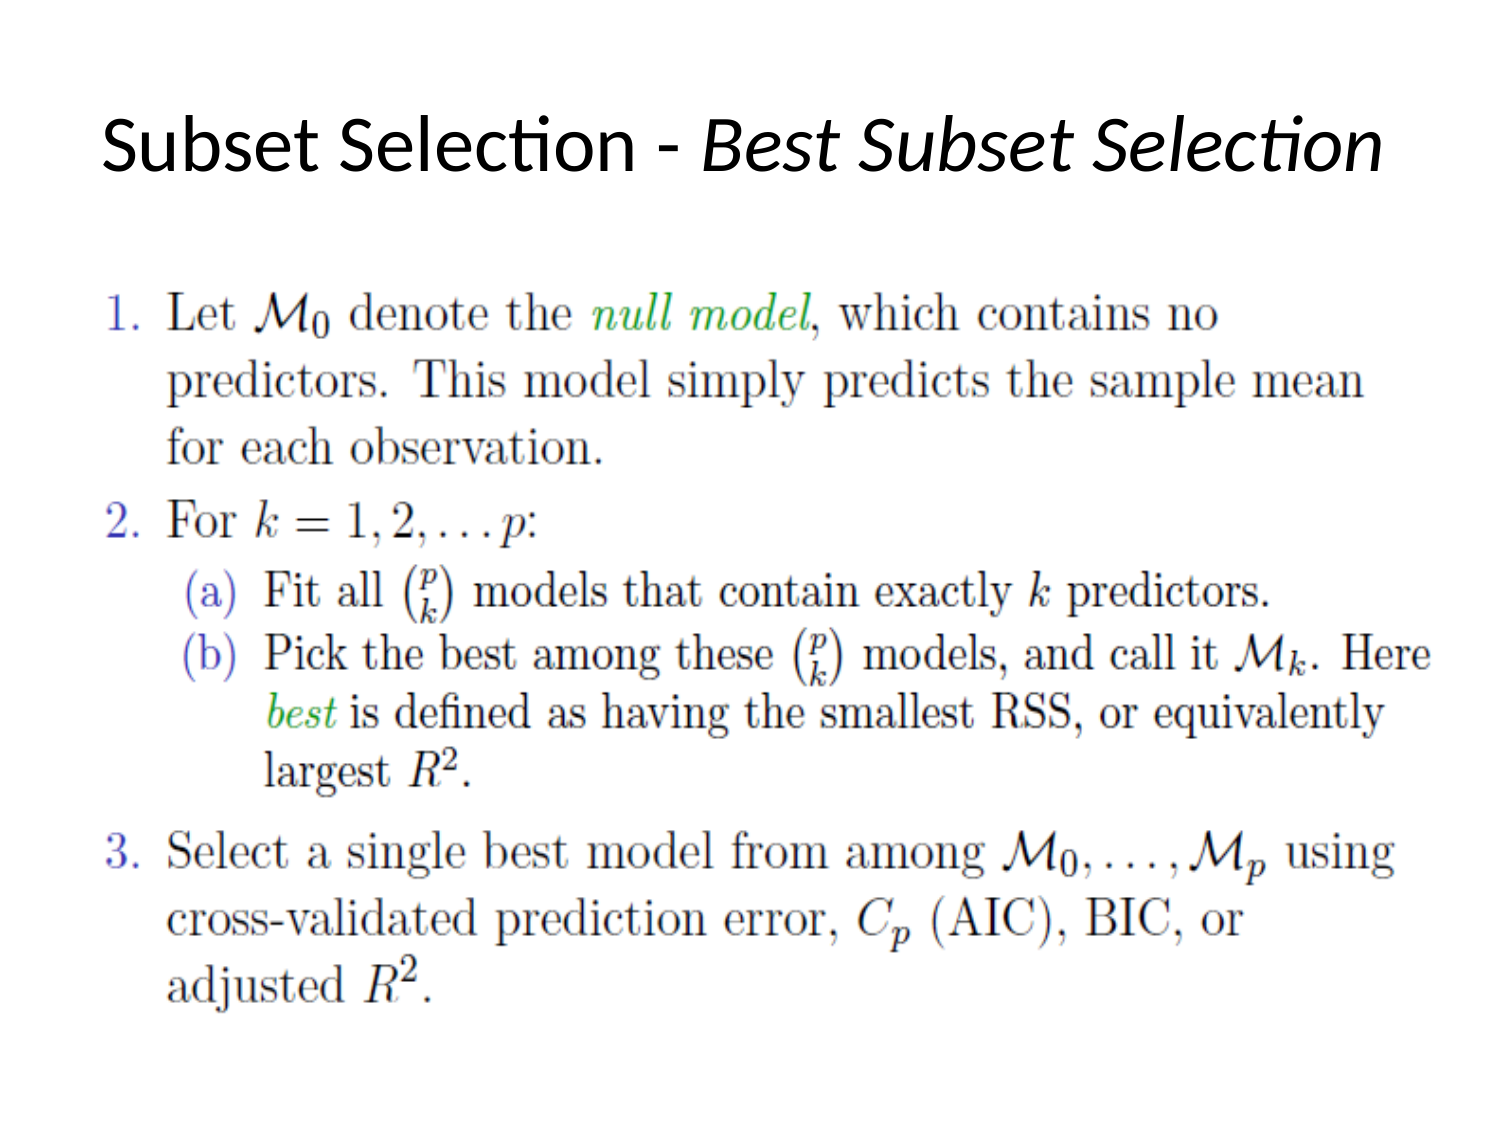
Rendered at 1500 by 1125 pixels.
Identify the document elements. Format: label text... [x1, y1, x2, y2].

title Subset Selection - Best Subset Selection [50, 45, 1438, 233]
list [99, 274, 1438, 1028]
